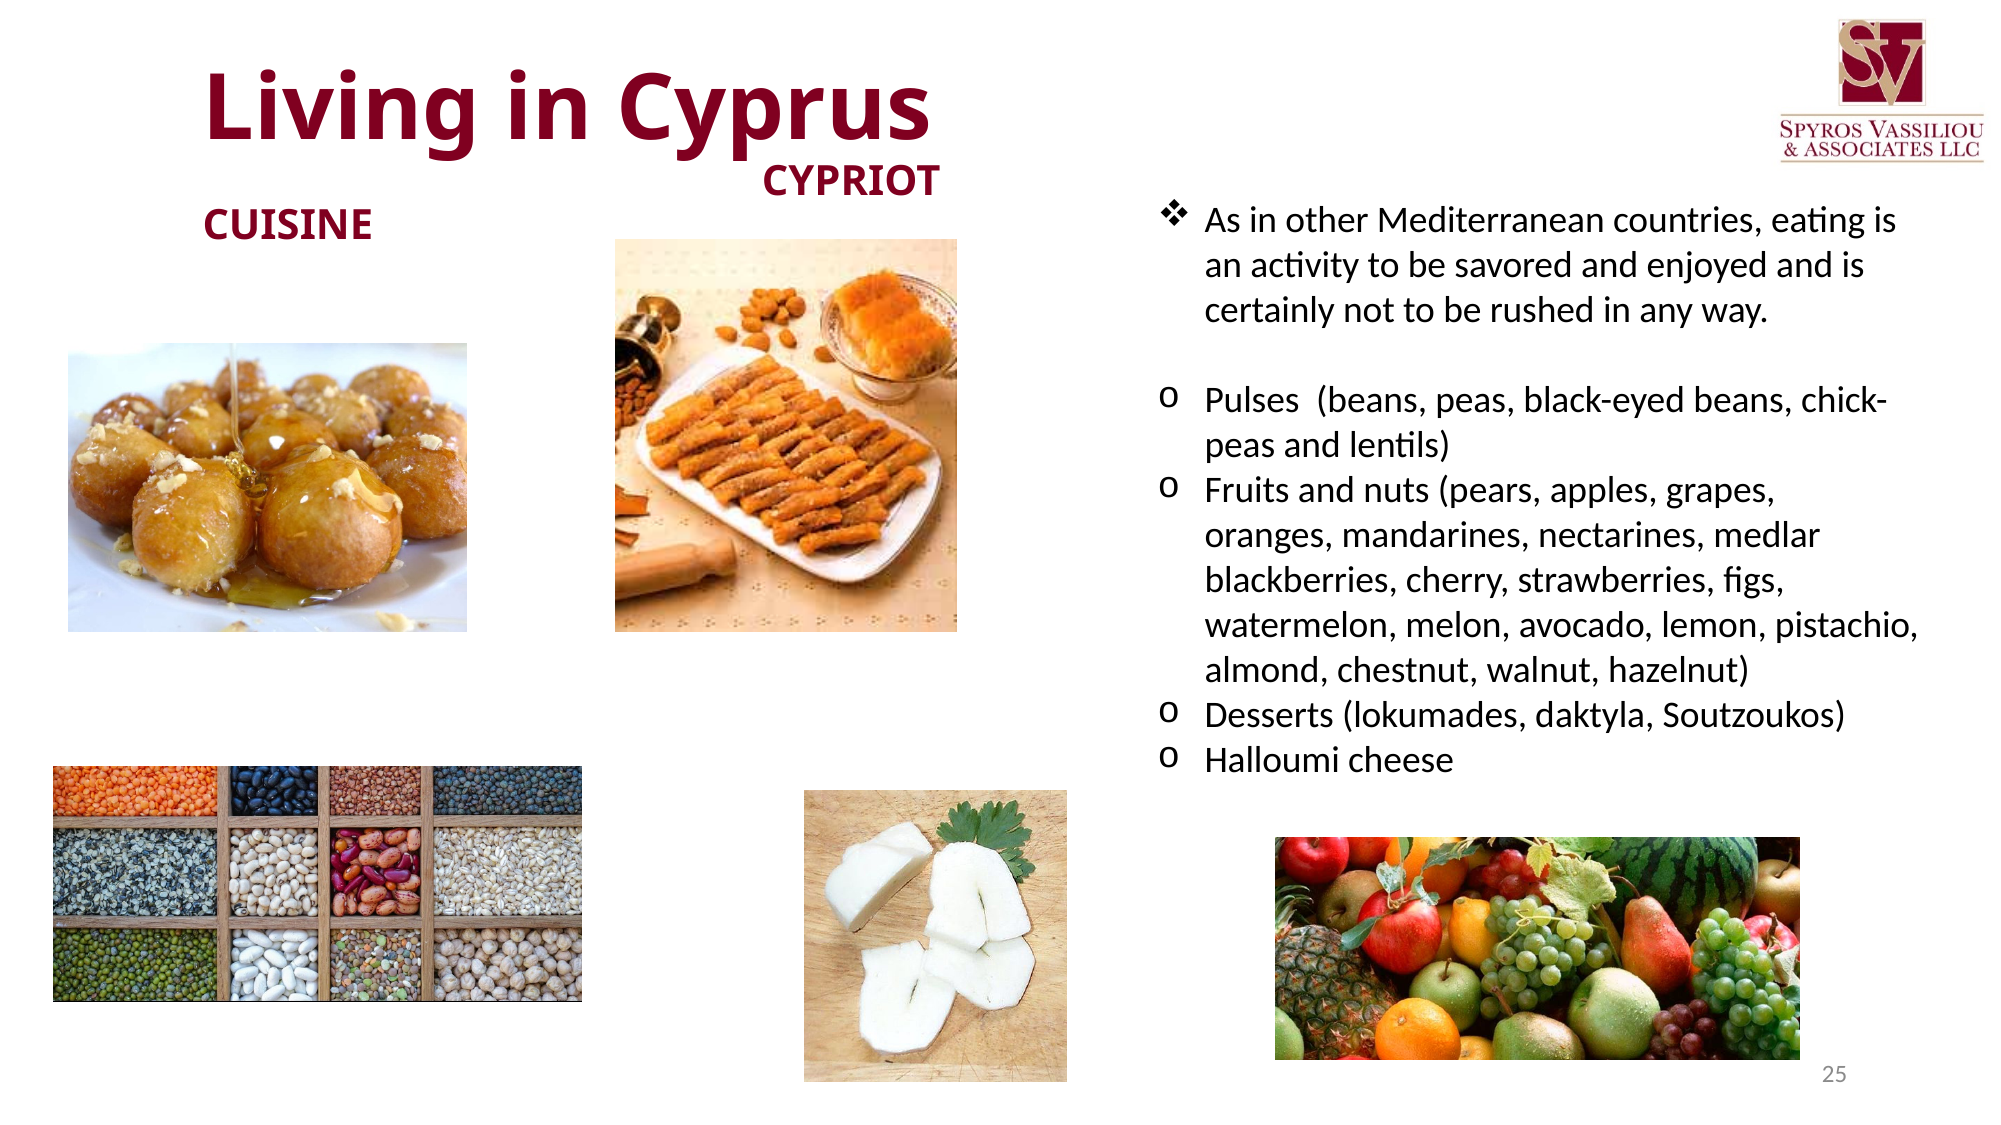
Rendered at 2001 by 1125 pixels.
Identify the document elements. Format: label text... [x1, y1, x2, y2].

picture [1760, 12, 1996, 175]
slide_number 25 [1412, 1042, 1863, 1103]
text_box As in other Mediterranean countries, eating is an activity to be savored and enjoyed and is certainly not to be rushed in any way. Pulses (beans, peas, black-eyed beans, chick-peas and lentils) Fruits and nuts (pears, apples, grapes, oranges, mandarines, nectarines, medlar blackberries, cherry, strawberries, figs, watermelon, melon, avocado, lemon, pistachio, almond, chestnut, walnut, hazelnut) Desserts (lokumades, daktyla, Soutzoukos) Halloumi cheese [1142, 187, 1943, 878]
picture [1274, 837, 1800, 1060]
picture [68, 343, 467, 632]
picture [53, 766, 582, 1002]
text_box Living in Cyprus CYPRIOT CUISINE [187, 102, 1000, 212]
picture [804, 790, 1067, 1082]
picture [615, 239, 957, 632]
